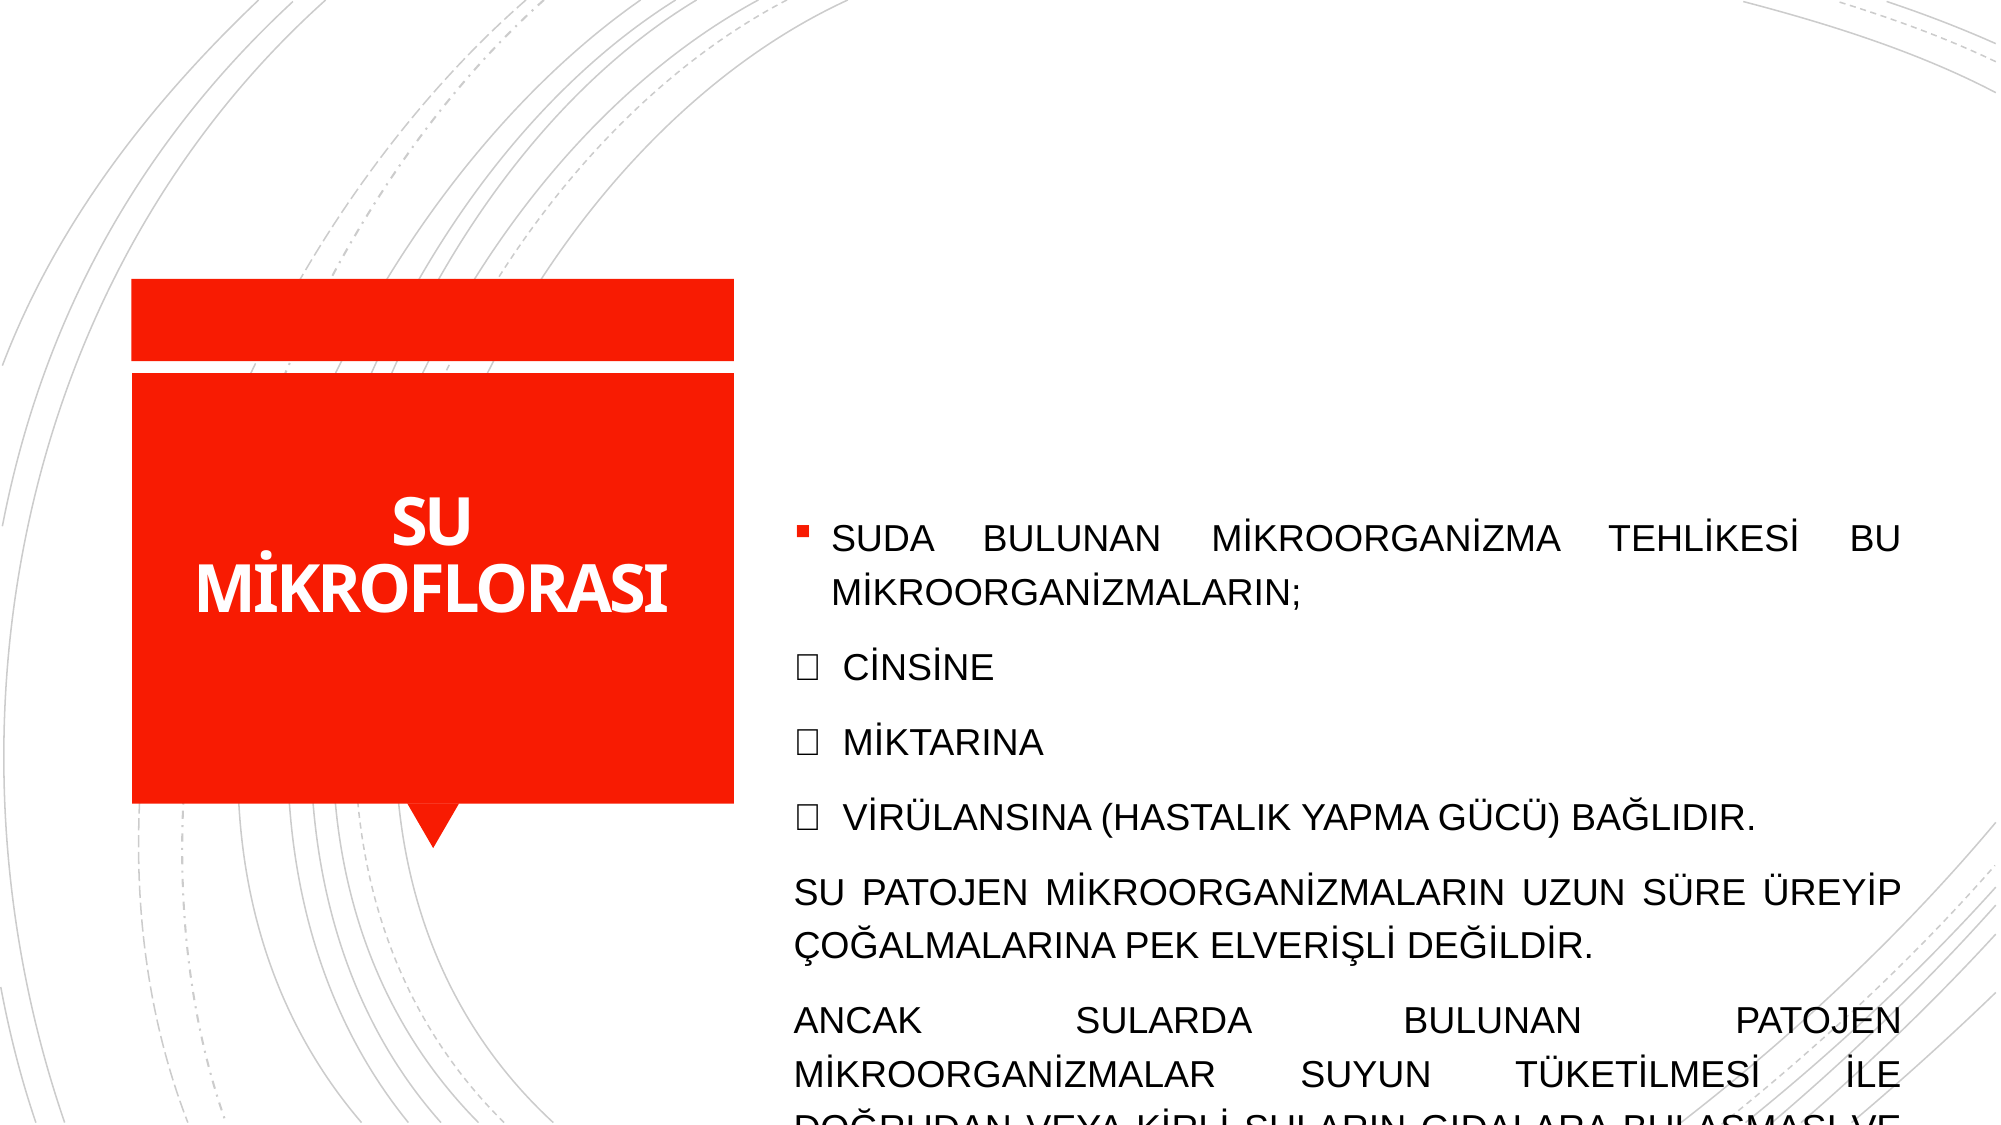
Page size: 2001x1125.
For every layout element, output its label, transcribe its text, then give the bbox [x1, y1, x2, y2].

title SU MİKROFLORASI [120, 357, 743, 760]
list SUDA BULUNAN MİKROORGANİZMA TEHLİKESİ BU MİKROORGANİZMALARIN;  CİNSİNE  MİKTARINA  VİRÜLANSINA (HASTALIK YAPMA GÜCÜ) BAĞLIDIR. SU PATOJEN MİKROORGANİZMALARIN UZUN SÜRE ÜREYİP ÇOĞALMALARINA PEK ELVERİŞLİ DEĞİLDİR. ANCAK SULARDA BULUNAN PATOJEN MİKROORGANİZMALAR SUYUN TÜKETİLMESİ İLE DOĞRUDAN VEYA KİRLİ SULARIN GIDALARA BULAŞMASI VE GIDANIN TÜKETİLMESİ İLE İNDİREK OLARAK İNSANA GEÇEBİLİR. [778, 357, 1918, 1125]
